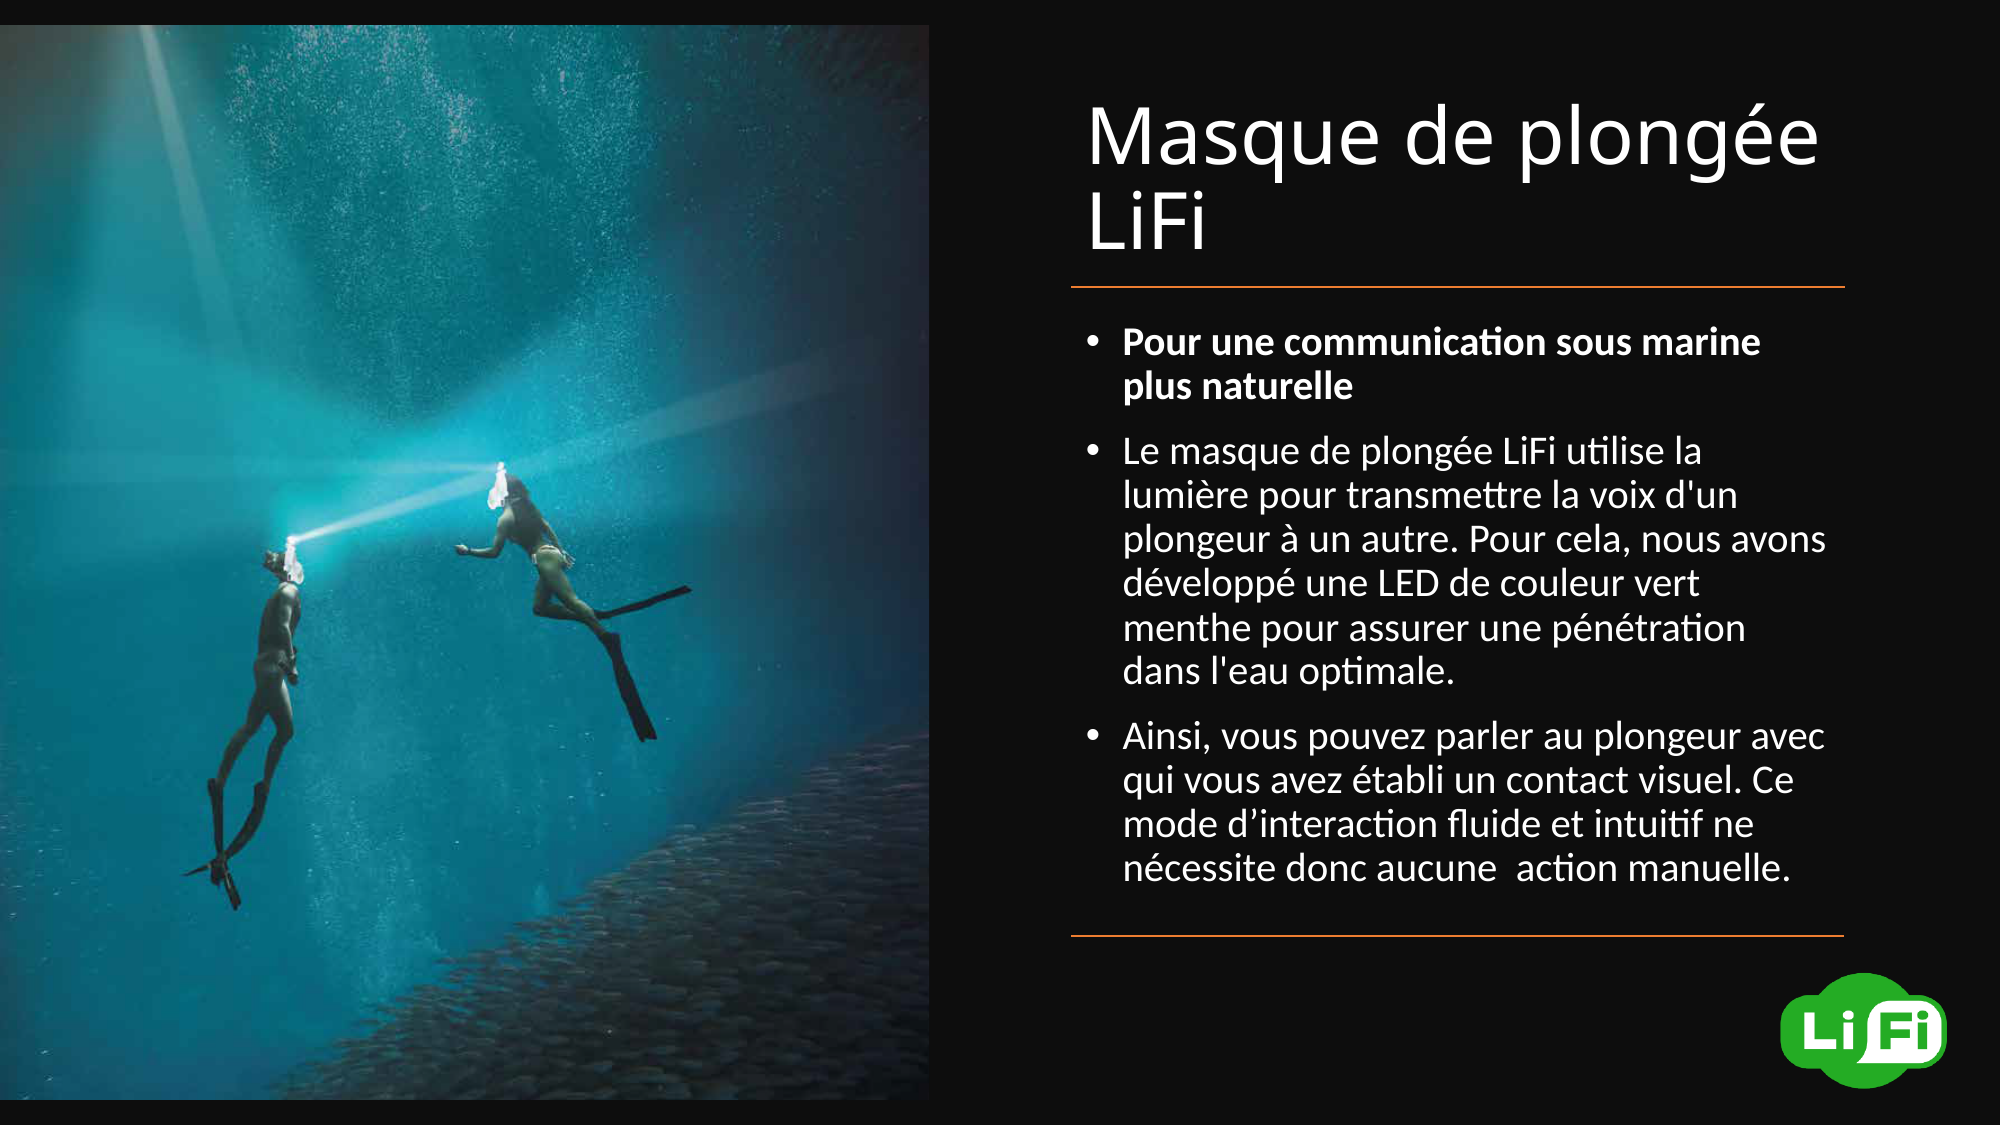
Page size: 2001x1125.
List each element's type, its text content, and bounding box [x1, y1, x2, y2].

title Masque de plongée LiFi [1070, 73, 1845, 275]
text_box [0, 0, 2000, 1125]
picture [1762, 968, 1972, 1093]
picture [0, 25, 930, 1100]
list Pour une communication sous marine plus naturelle Le masque de plongée LiFi utilise la lumière pour transmettre la voix d'un plongeur à un autre. Pour cela, nous avons développé une LED de couleur vert menthe pour assurer une pénétration dans l'eau optimale. Ainsi, vous pouvez parler au plongeur avec qui vous avez établi un contact visuel. Ce mode d’interaction fluide et intuitif ne nécessite donc aucune action manuelle. [1070, 313, 1845, 912]
